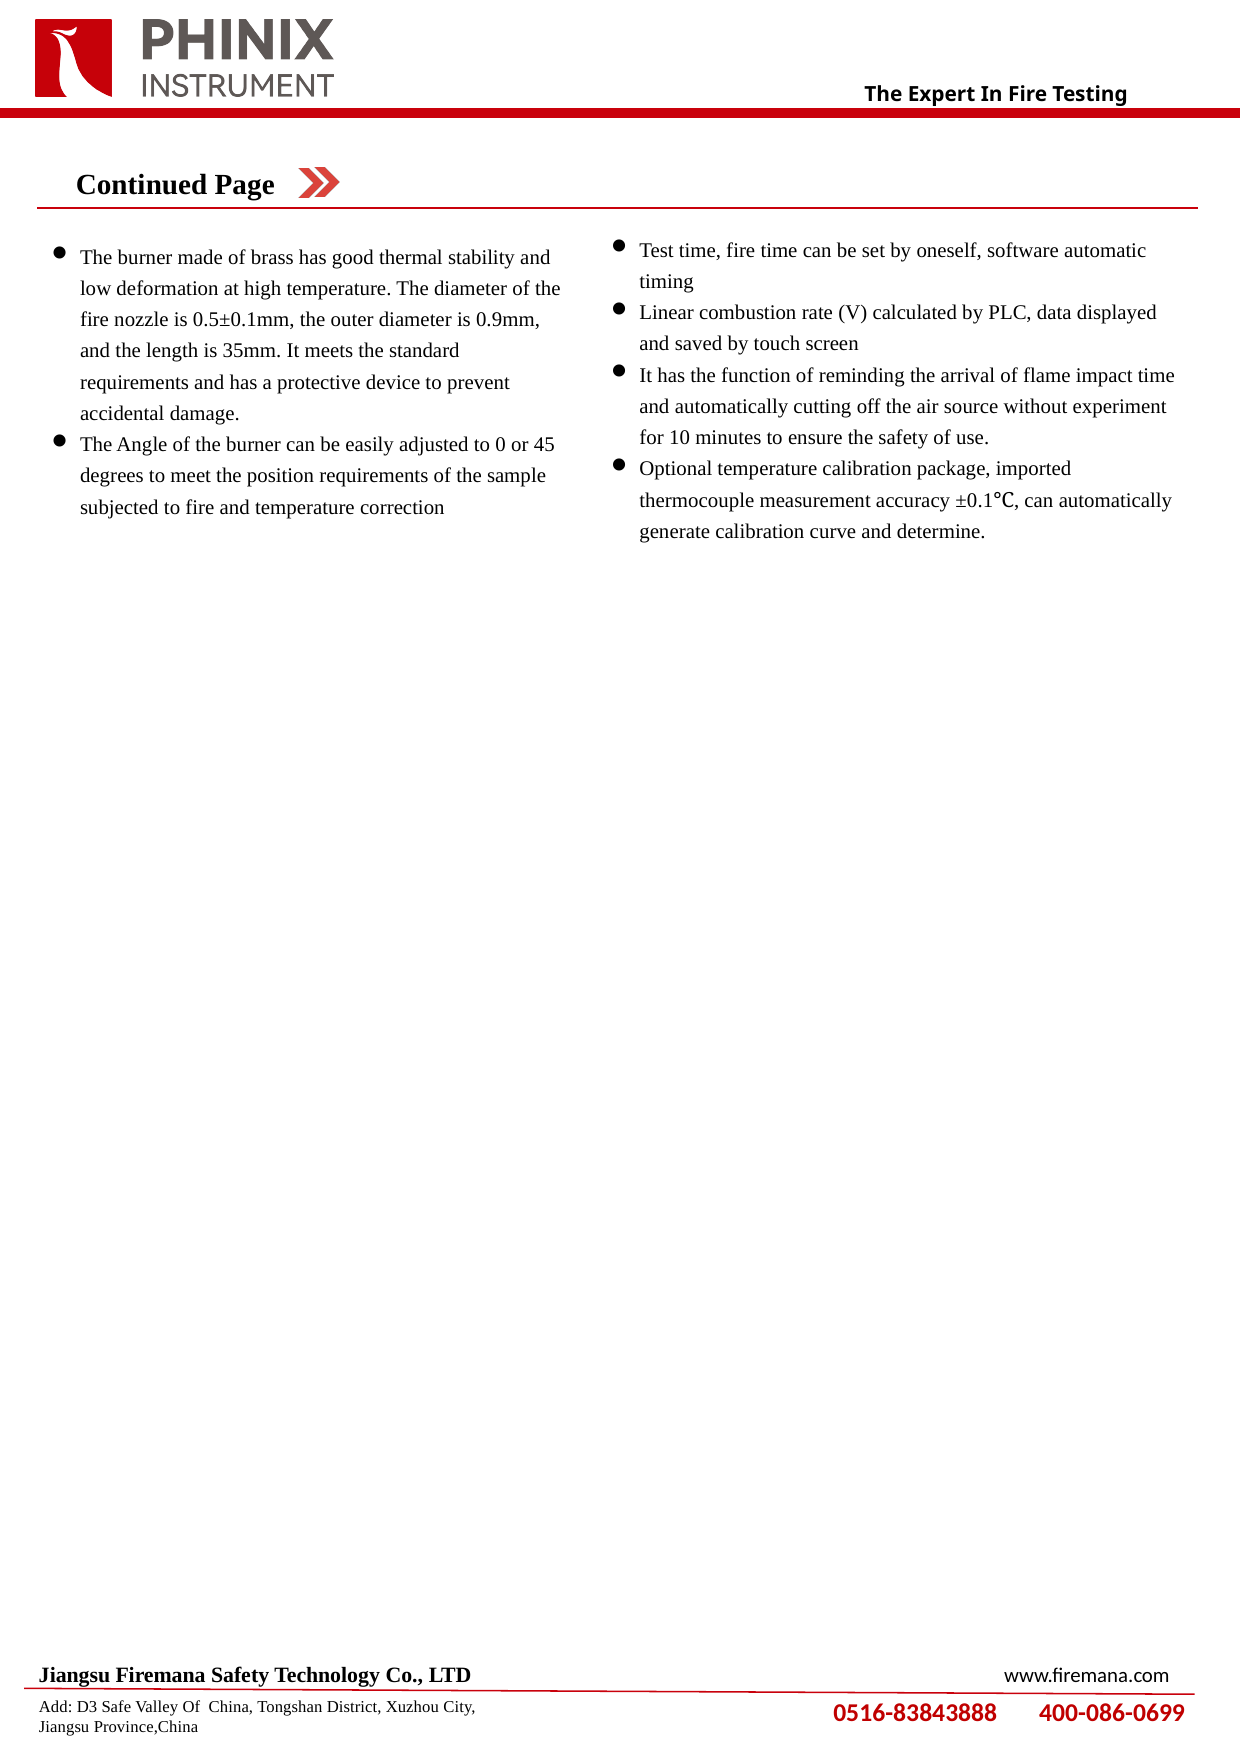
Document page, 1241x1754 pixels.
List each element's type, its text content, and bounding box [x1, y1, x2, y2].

text_box The Expert In Fire Testing [805, 72, 1241, 112]
text_box The burner made of brass has good thermal stability and low deformation at high temperature. The diameter of the fire nozzle is 0.5±0.1mm, the outer diameter is 0.9mm, and the length is 35mm. It meets the standard requirements and has a protective device to prevent accidental damage. The Angle of the burner can be easily adjusted to 0 or 45 degrees to meet the position requirements of the sample subjected to fire and temperature correction [37, 229, 585, 526]
picture [35, 19, 334, 97]
text_box Test time, fire time can be set by oneself, software automatic timing Linear combustion rate (V) calculated by PLC, data displayed and saved by touch screen It has the function of reminding the arrival of flame impact time and automatically cutting off the air source without experiment for 10 minutes to ensure the safety of use. Optional temperature calibration package, imported thermocouple measurement accuracy ±0.1℃, can automatically generate calibration curve and determine. [596, 222, 1199, 550]
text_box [24, 1652, 1214, 1735]
text_box Add: D3 Safe Valley Of China, Tongshan District, Xuzhou City, Jiangsu Province,China [24, 1735, 508, 1743]
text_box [61, 155, 469, 209]
